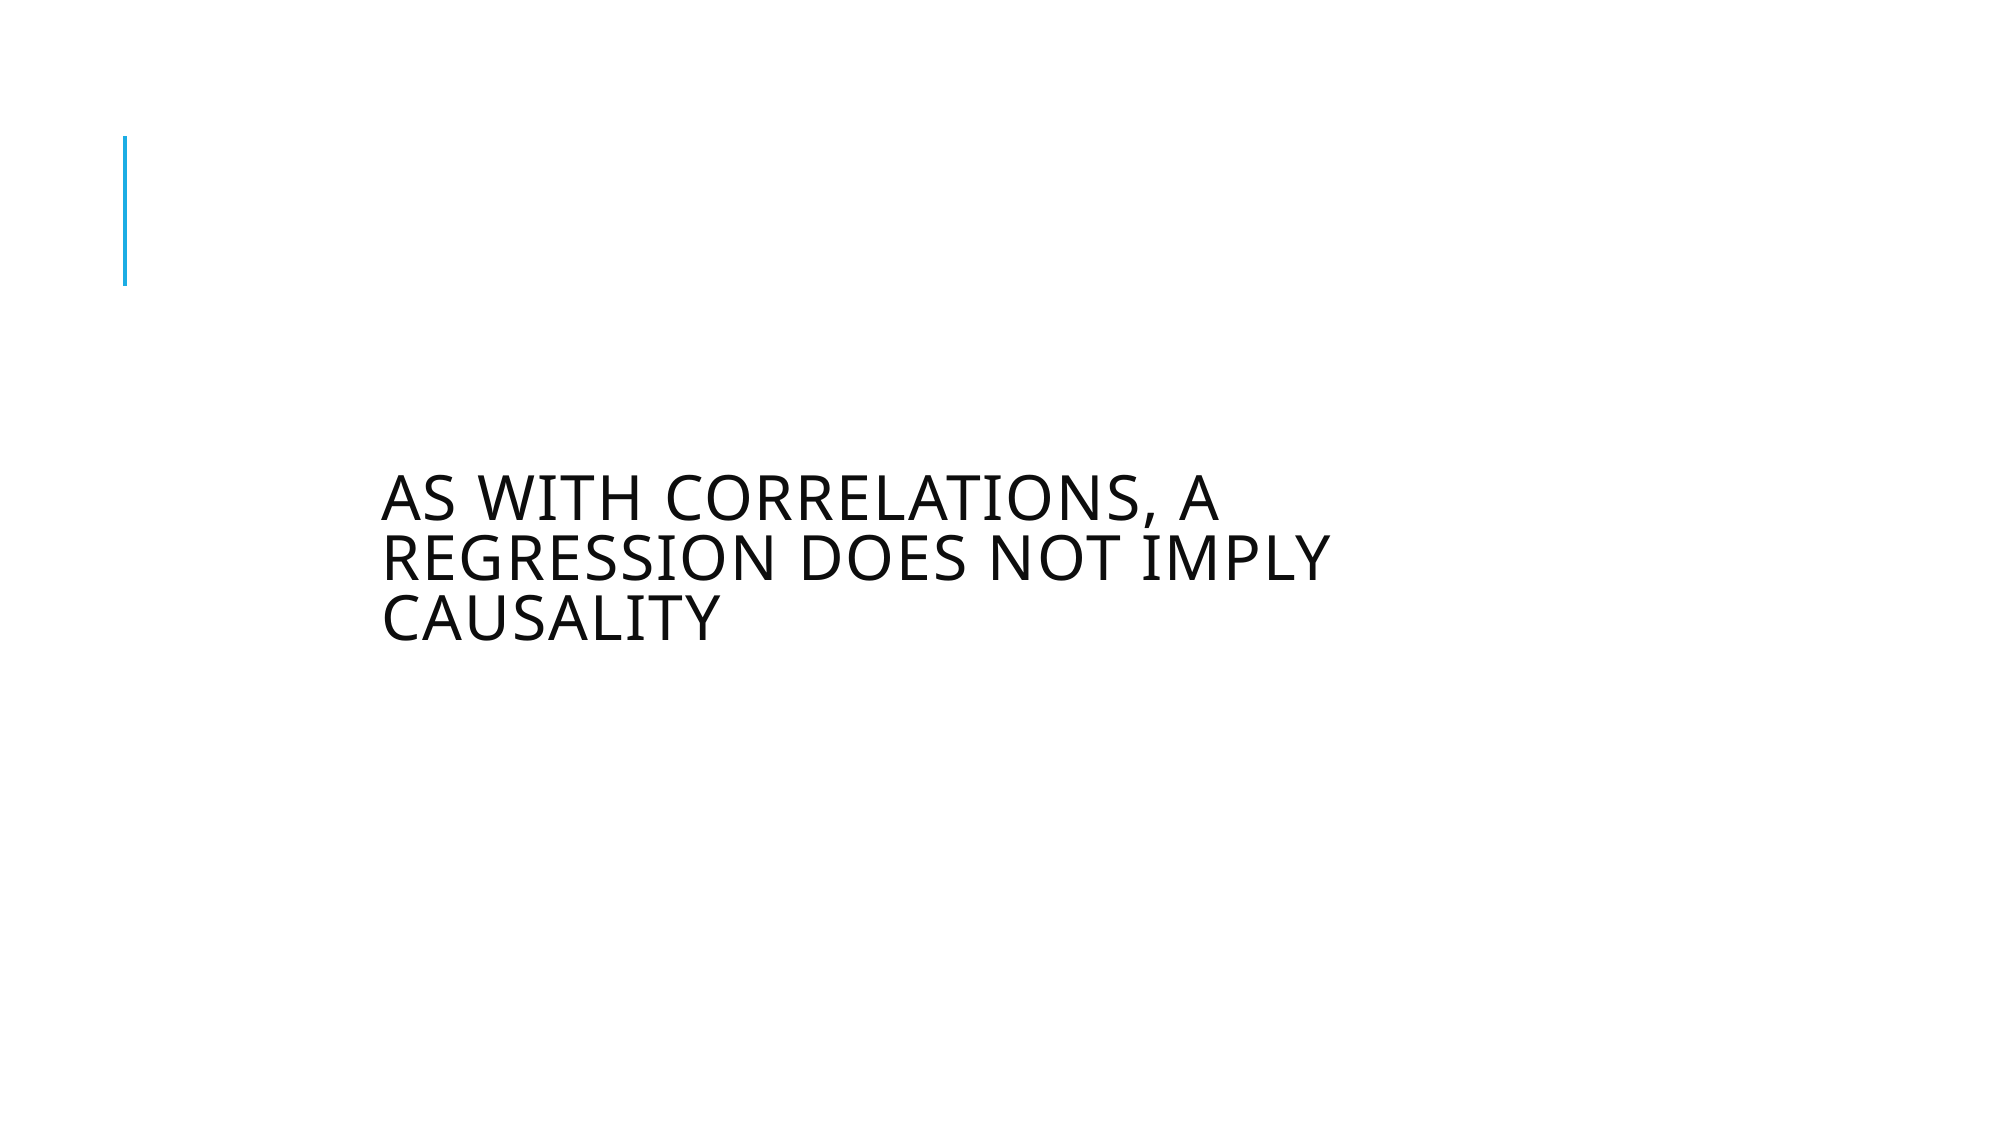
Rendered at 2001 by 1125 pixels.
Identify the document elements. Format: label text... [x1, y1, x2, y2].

title As with Correlations, a regression does not imply causality [366, 464, 1634, 660]
